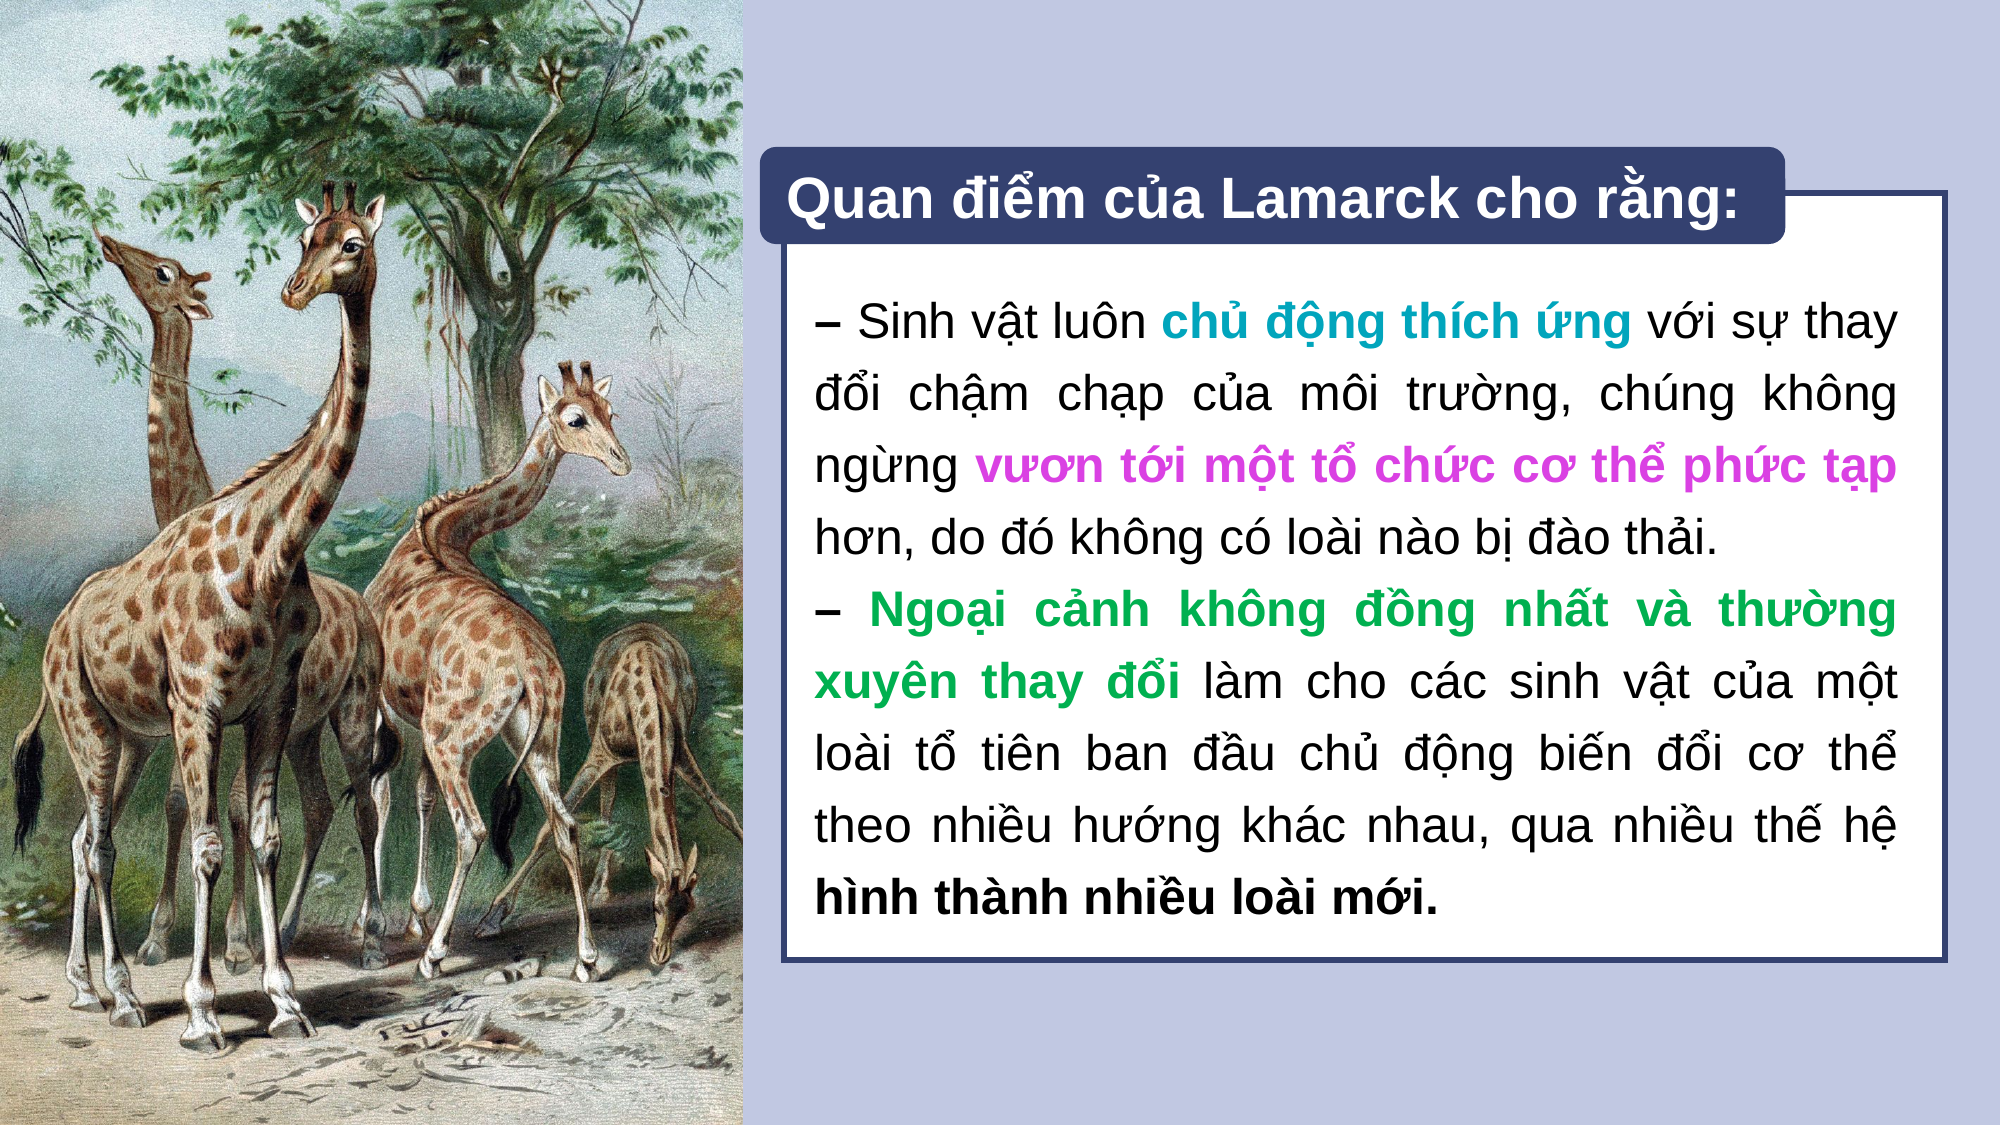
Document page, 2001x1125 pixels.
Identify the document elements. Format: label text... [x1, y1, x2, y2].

picture [0, 0, 743, 1125]
text_box – Sinh vật luôn chủ động thích ứng với sự thay đổi chậm chạp của môi trường, chúng không ngừng vươn tới một tổ chức cơ thể phức tạp hơn, do đó không có loài nào bị đào thải. – Ngoại cảnh không đồng nhất và thường xuyên thay đổi làm cho các sinh vật của một loài tổ tiên ban đầu chủ động biến đổi cơ thể theo nhiều hướng khác nhau, qua nhiều thế hệ hình thành nhiều loài mới. [800, 269, 1914, 932]
text_box Quan điểm của Lamarck cho rằng: [758, 145, 1787, 246]
text_box [783, 192, 1946, 961]
